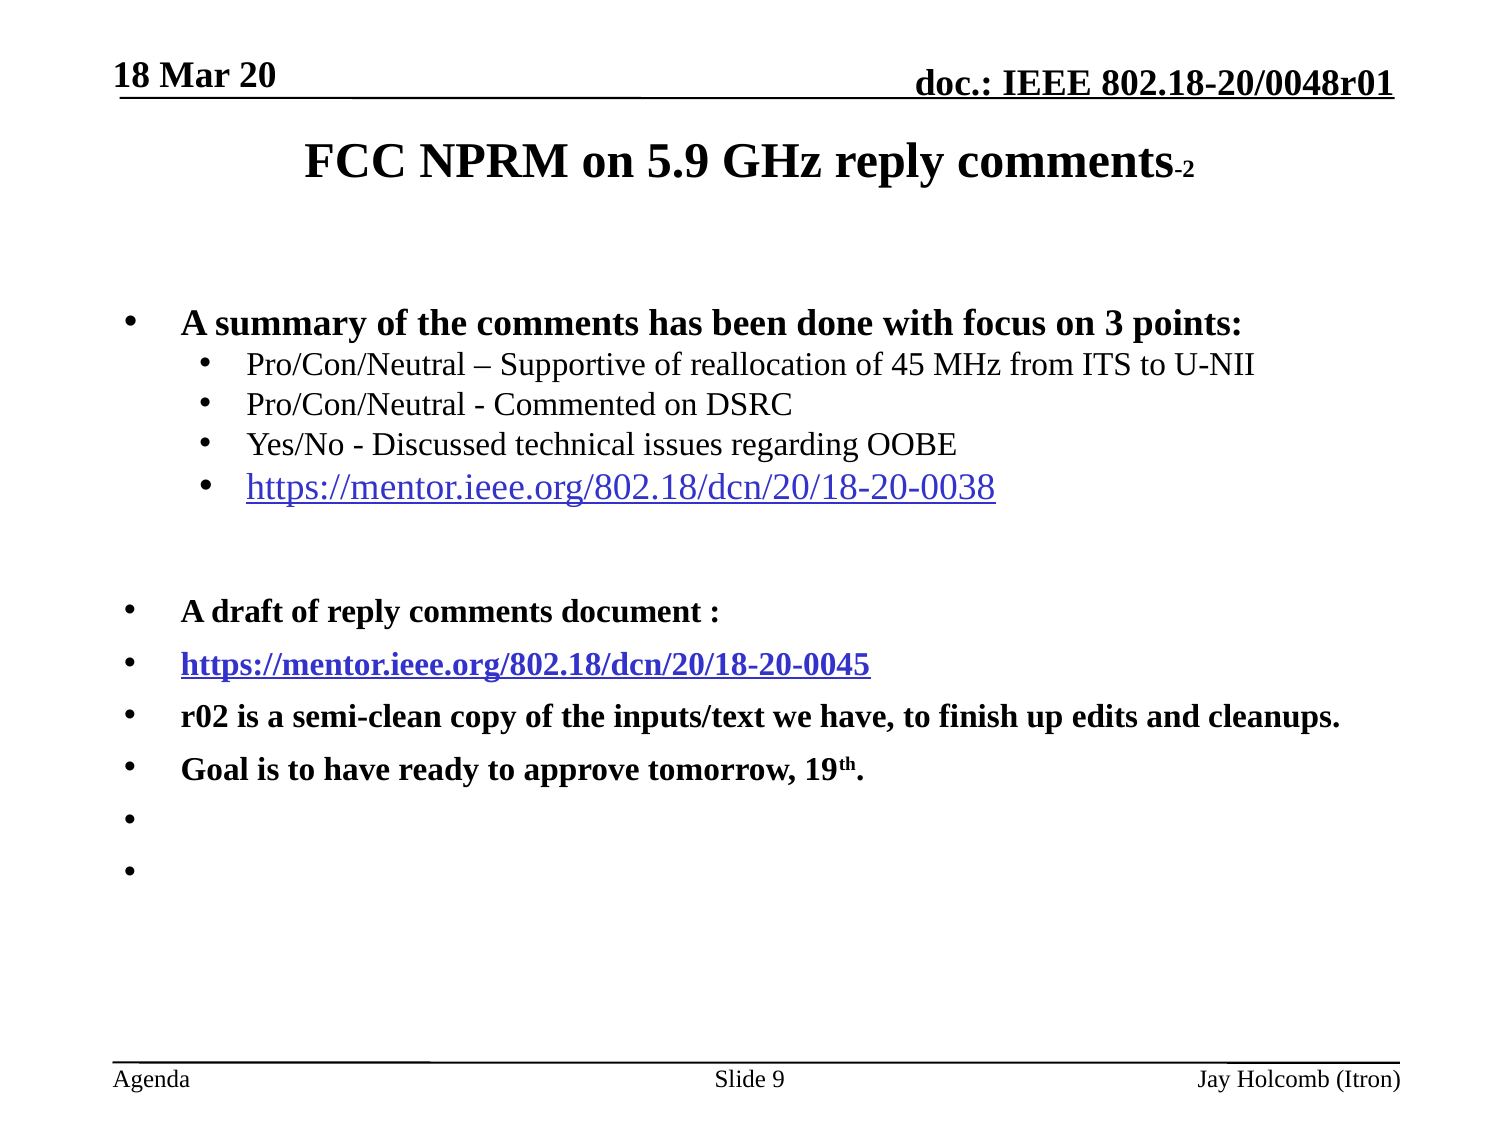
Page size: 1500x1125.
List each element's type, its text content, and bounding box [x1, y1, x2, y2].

slide_number Slide 9 [699, 1061, 800, 1123]
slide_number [112, 49, 488, 95]
footer Jay Holcomb (Itron) [878, 1061, 1402, 1093]
title FCC NPRM on 5.9 GHz reply comments-2 [59, 102, 1441, 213]
list A summary of the comments has been done with focus on 3 points: Pro/Con/Neutral – Supportive of reallocation of 45 MHz from ITS to U-NII Pro/Con/Neutral - Commented on DSRC Yes/No - Discussed technical issues regarding OOBE https://mentor.ieee.org/802.18/dcn/20/18-20-0038 A draft of reply comments document : https://mentor.ieee.org/802.18/dcn/20/18-20-0045 r02 is a semi-clean copy of the inputs/text we have, to finish up edits and cleanups. Goal is to have ready to approve tomorrow, 19th. [99, 174, 1461, 1093]
